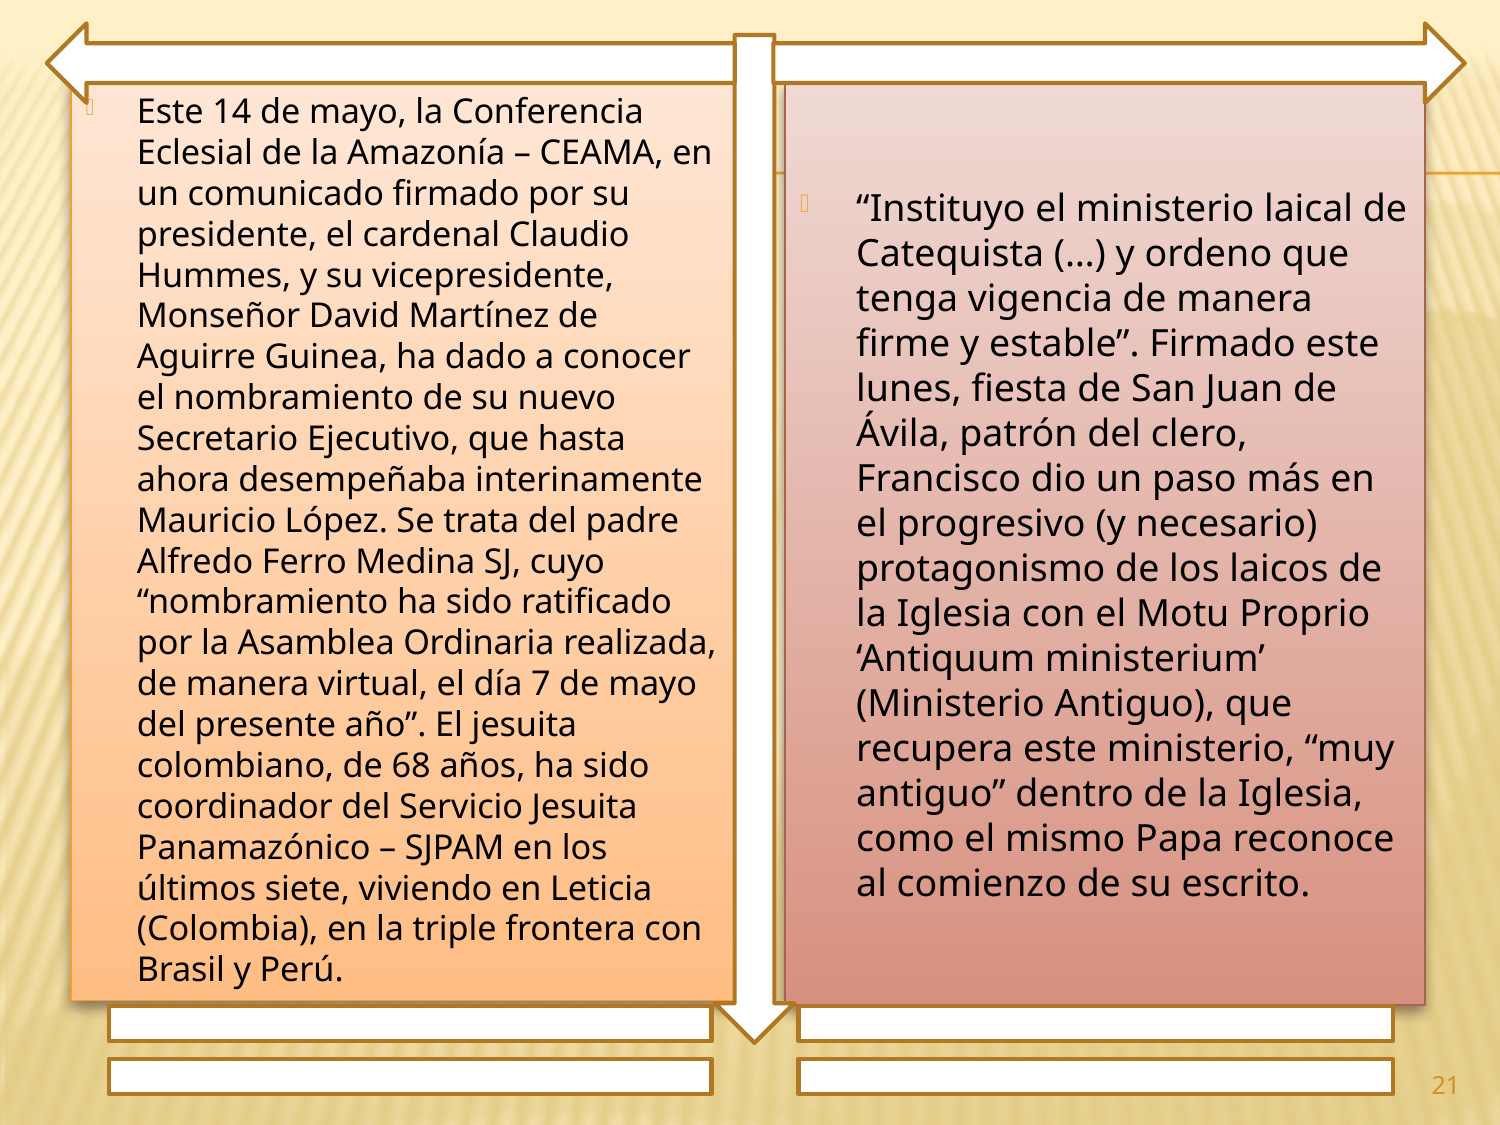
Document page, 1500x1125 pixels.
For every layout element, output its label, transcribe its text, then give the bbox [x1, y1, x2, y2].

text_box [771, 21, 1467, 105]
list “Instituyo el ministerio laical de Catequista (…) y ordeno que tenga vigencia de manera firme y estable”. Firmado este lunes, fiesta de San Juan de Ávila, patrón del clero, Francisco dio un paso más en el progresivo (y necesario) protagonismo de los laicos de la Iglesia con el Motu Proprio ‘Antiquum ministerium’ (Ministerio Antiguo), que recupera este ministerio, “muy antiguo” dentro de la Iglesia, como el mismo Papa reconoce al comienzo de su escrito. [784, 86, 1426, 1006]
text_box [107, 1057, 714, 1096]
text_box [107, 1004, 714, 1043]
text_box [796, 1004, 1395, 1043]
text_box [796, 1057, 1395, 1096]
slide_number 21 [1350, 1062, 1475, 1103]
text_box [44, 21, 737, 105]
text_box [712, 32, 797, 1046]
list Este 14 de mayo, la Conferencia Eclesial de la Amazonía – CEAMA, en un comunicado firmado por su presidente, el cardenal Claudio Hummes, y su vicepresidente, Monseñor David Martínez de Aguirre Guinea, ha dado a conocer el nombramiento de su nuevo Secretario Ejecutivo, que hasta ahora desempeñaba interinamente Mauricio López. Se trata del padre Alfredo Ferro Medina SJ, cuyo “nombramiento ha sido ratificado por la Asamblea Ordinaria realizada, de manera virtual, el día 7 de mayo del presente año”. El jesuita colombiano, de 68 años, ha sido coordinador del Servicio Jesuita Panamazónico – SJPAM en los últimos siete, viviendo en Leticia (Colombia), en la triple frontera con Brasil y Perú. [70, 86, 732, 1001]
